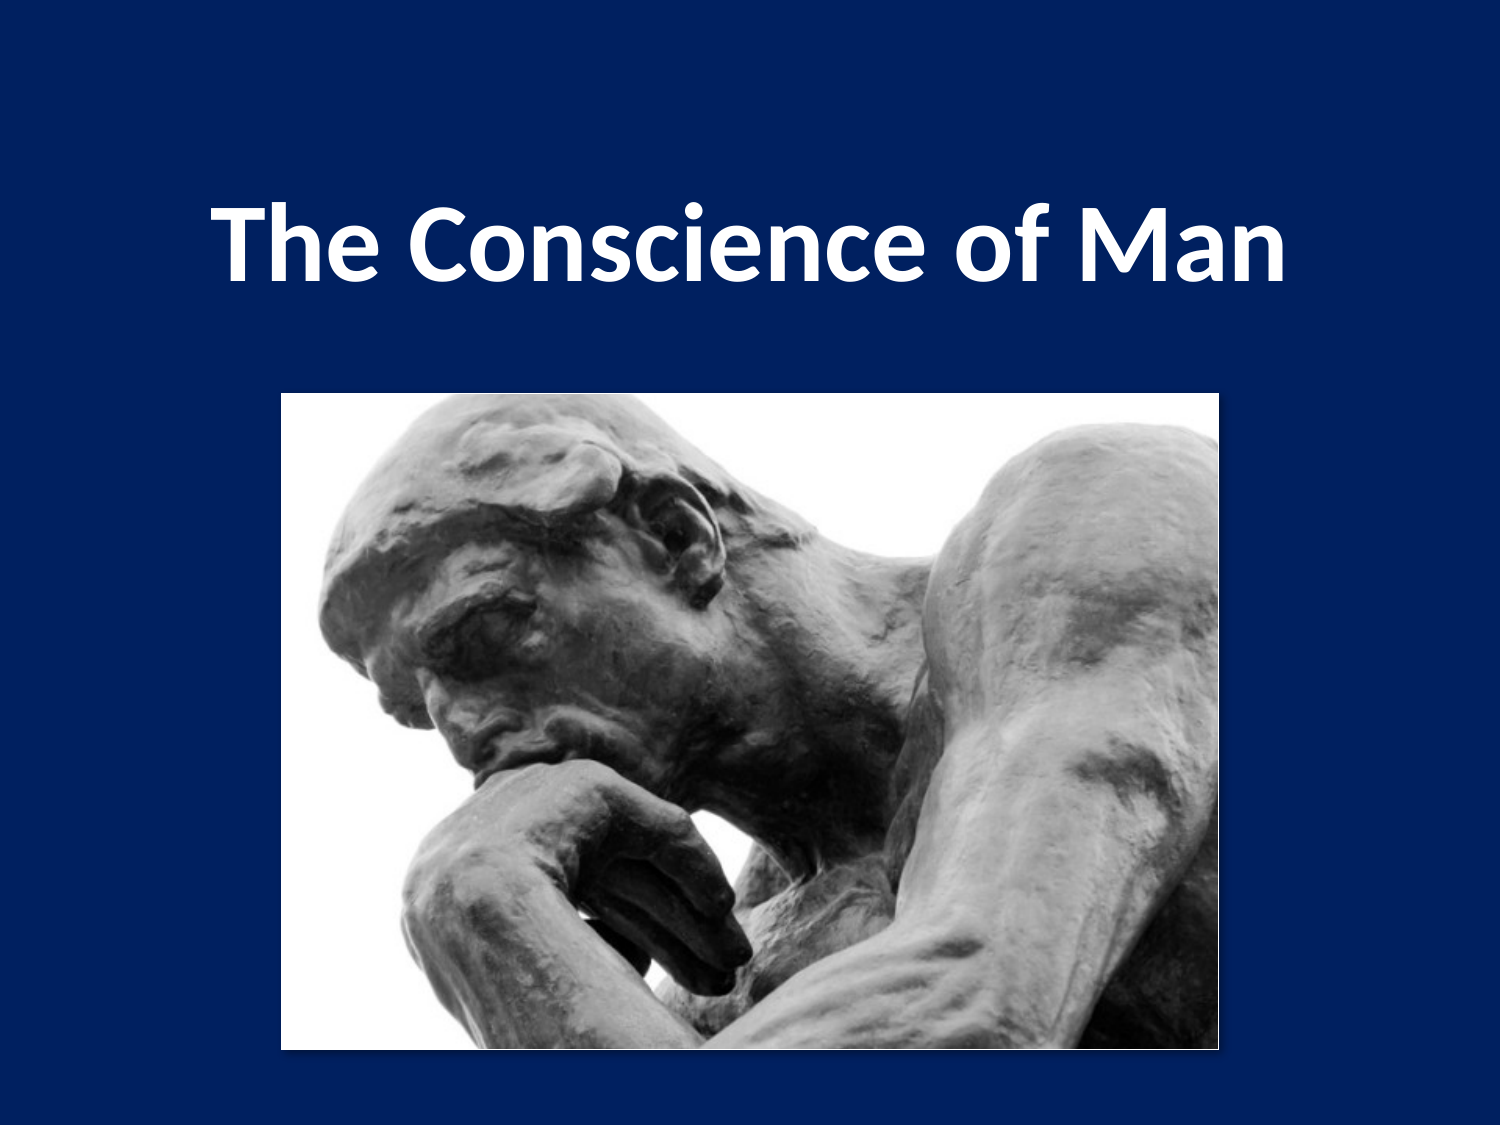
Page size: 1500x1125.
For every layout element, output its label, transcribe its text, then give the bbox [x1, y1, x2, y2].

picture [281, 393, 1219, 1050]
title The Conscience of Man [187, 131, 1313, 313]
